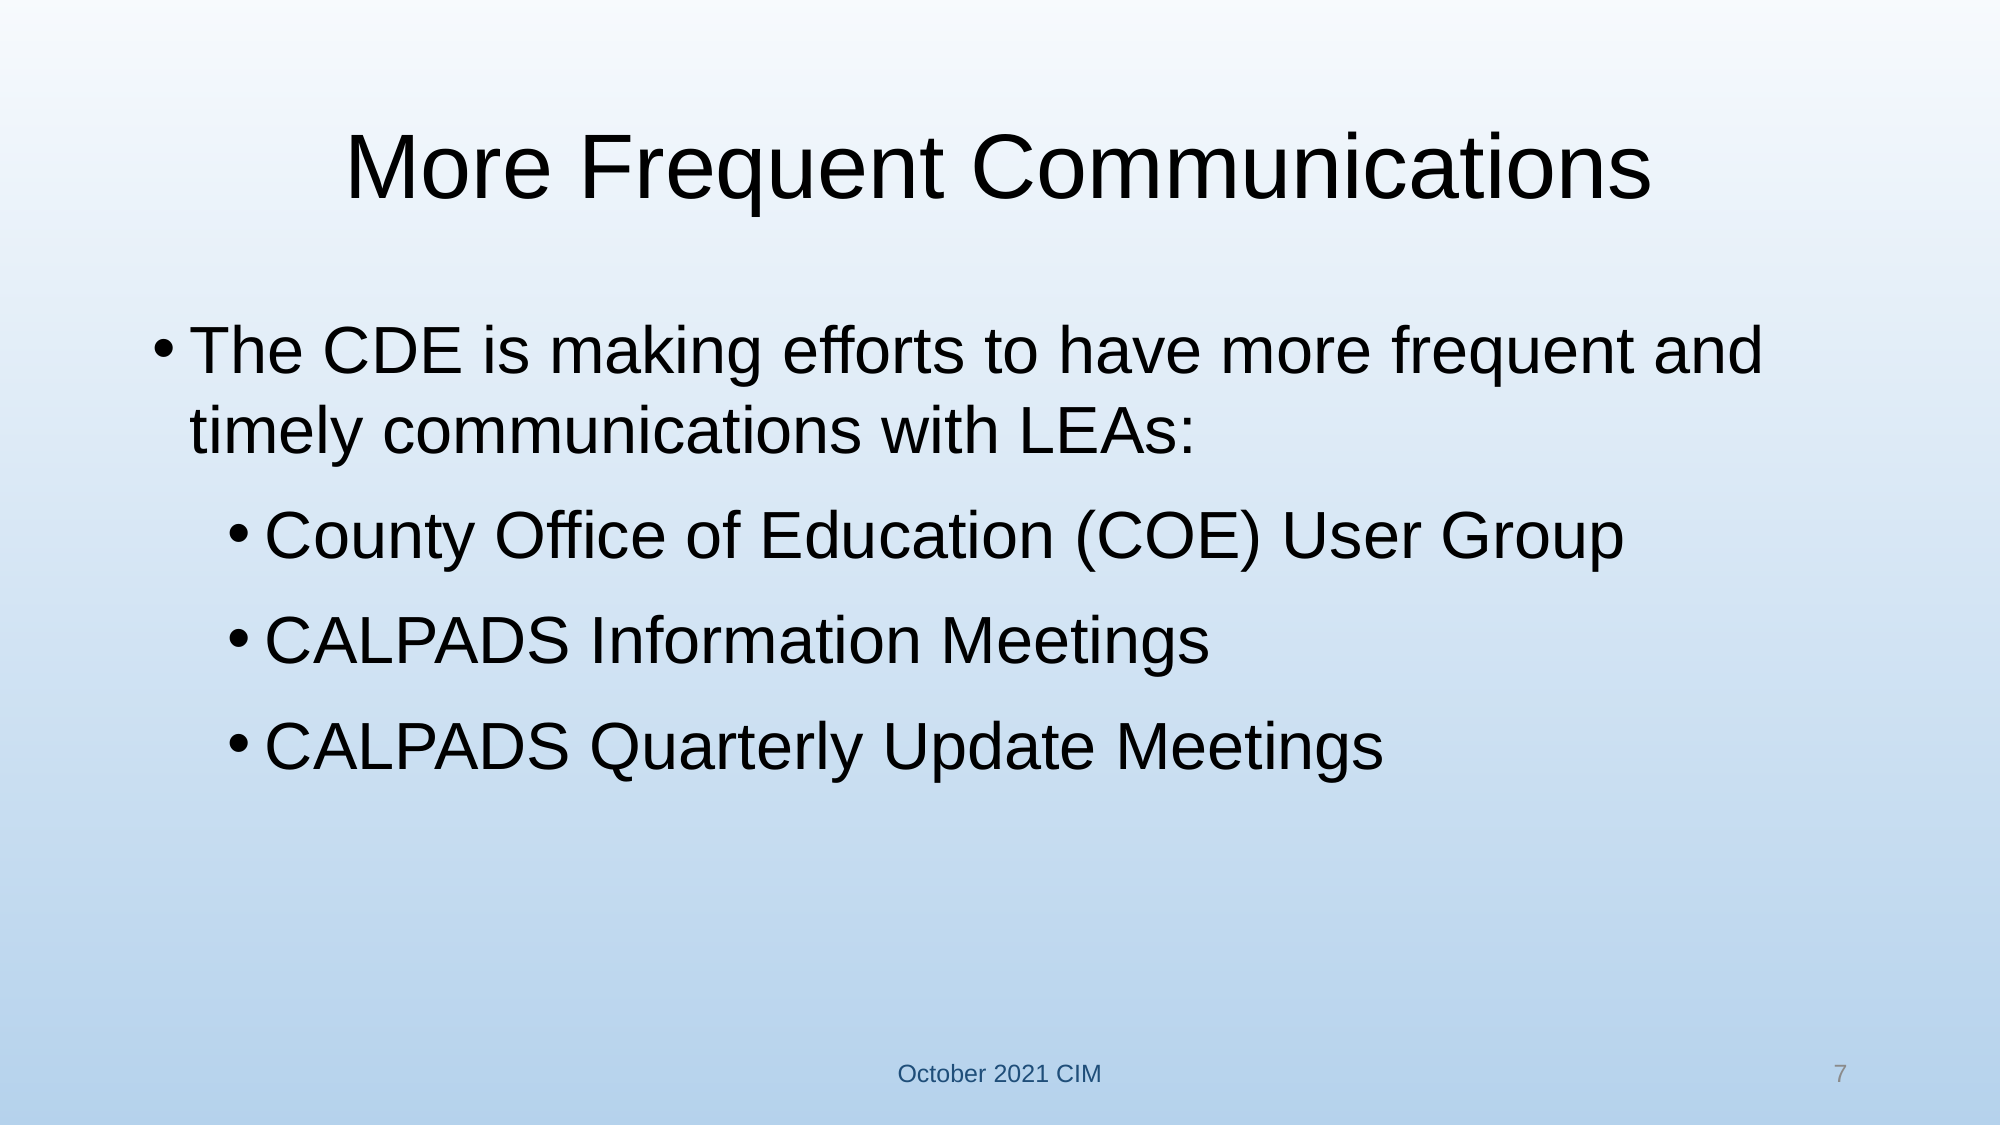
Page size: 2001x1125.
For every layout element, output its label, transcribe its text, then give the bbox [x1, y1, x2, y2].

slide_number 7 [1412, 1042, 1863, 1103]
footer October 2021 CIM [662, 1042, 1338, 1103]
list The CDE is making efforts to have more frequent and timely communications with LEAs: County Office of Education (COE) User Group CALPADS Information Meetings CALPADS Quarterly Update Meetings [137, 299, 1863, 1014]
title More Frequent Communications [137, 59, 1863, 278]
